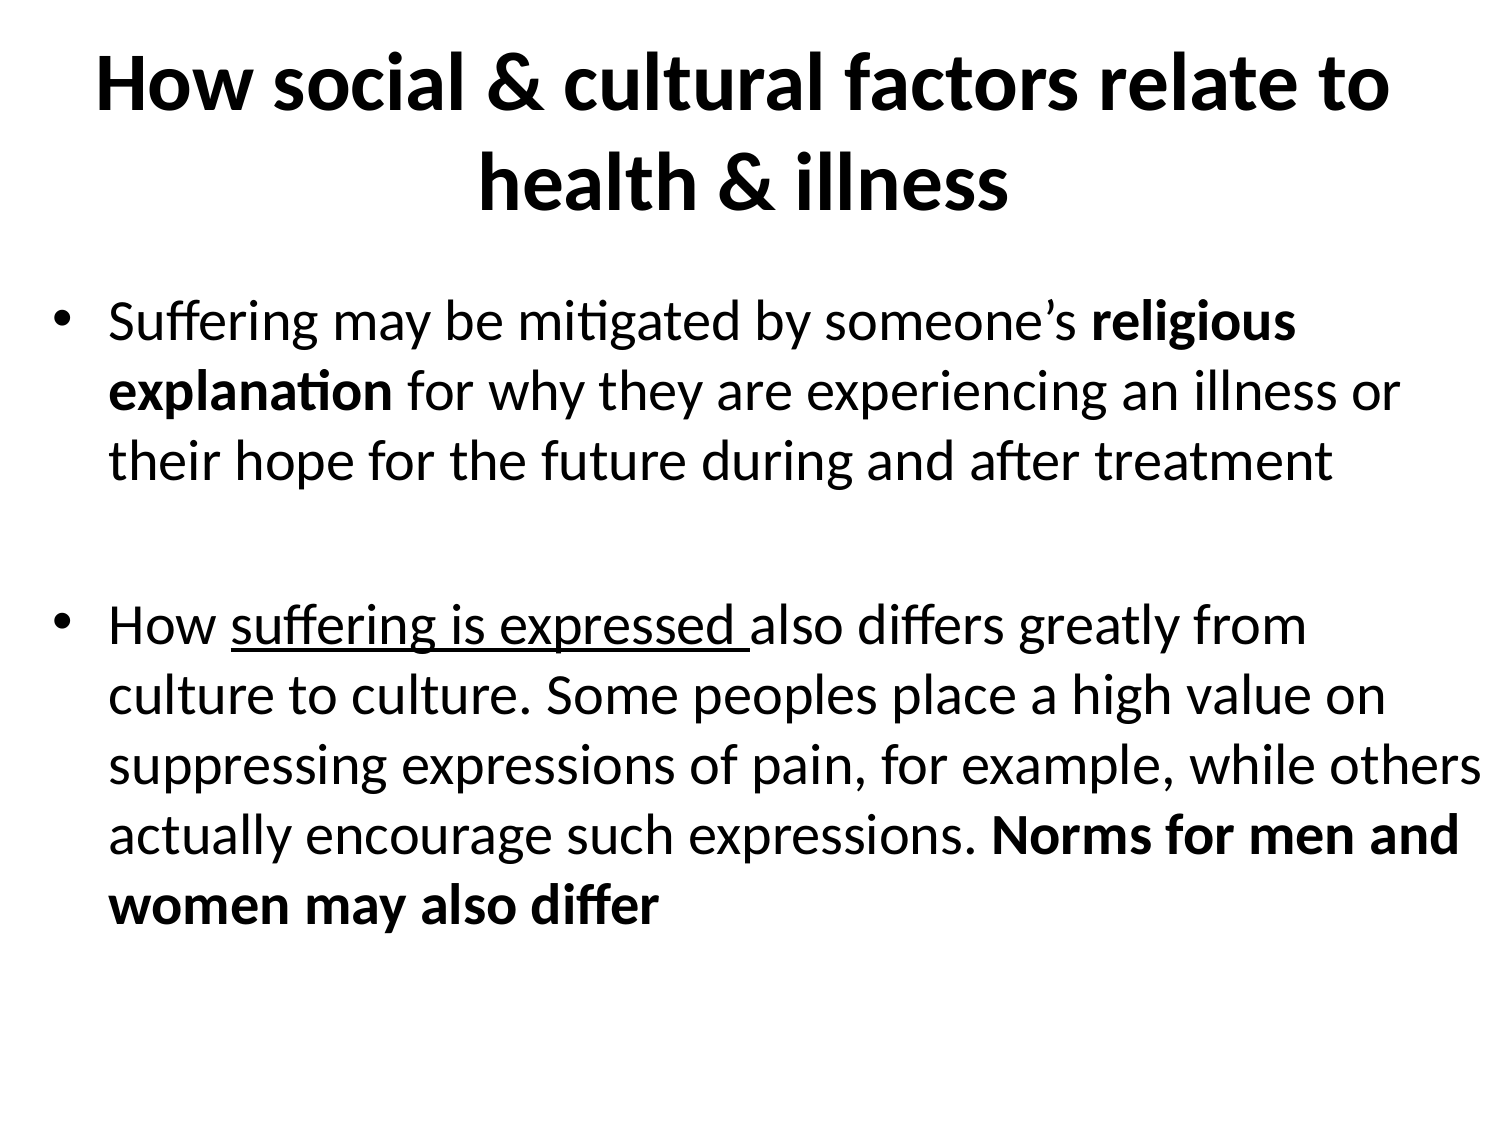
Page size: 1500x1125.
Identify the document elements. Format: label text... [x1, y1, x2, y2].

title How social & cultural factors relate to health & illness [24, 45, 1463, 250]
list Suffering may be mitigated by someone’s religious explanation for why they are experiencing an illness or their hope for the future during and after treatment How suffering is expressed also differs greatly from culture to culture. Some peoples place a high value on suppressing expressions of pain, for example, while others actually encourage such expressions. Norms for men and women may also differ [37, 275, 1500, 1075]
